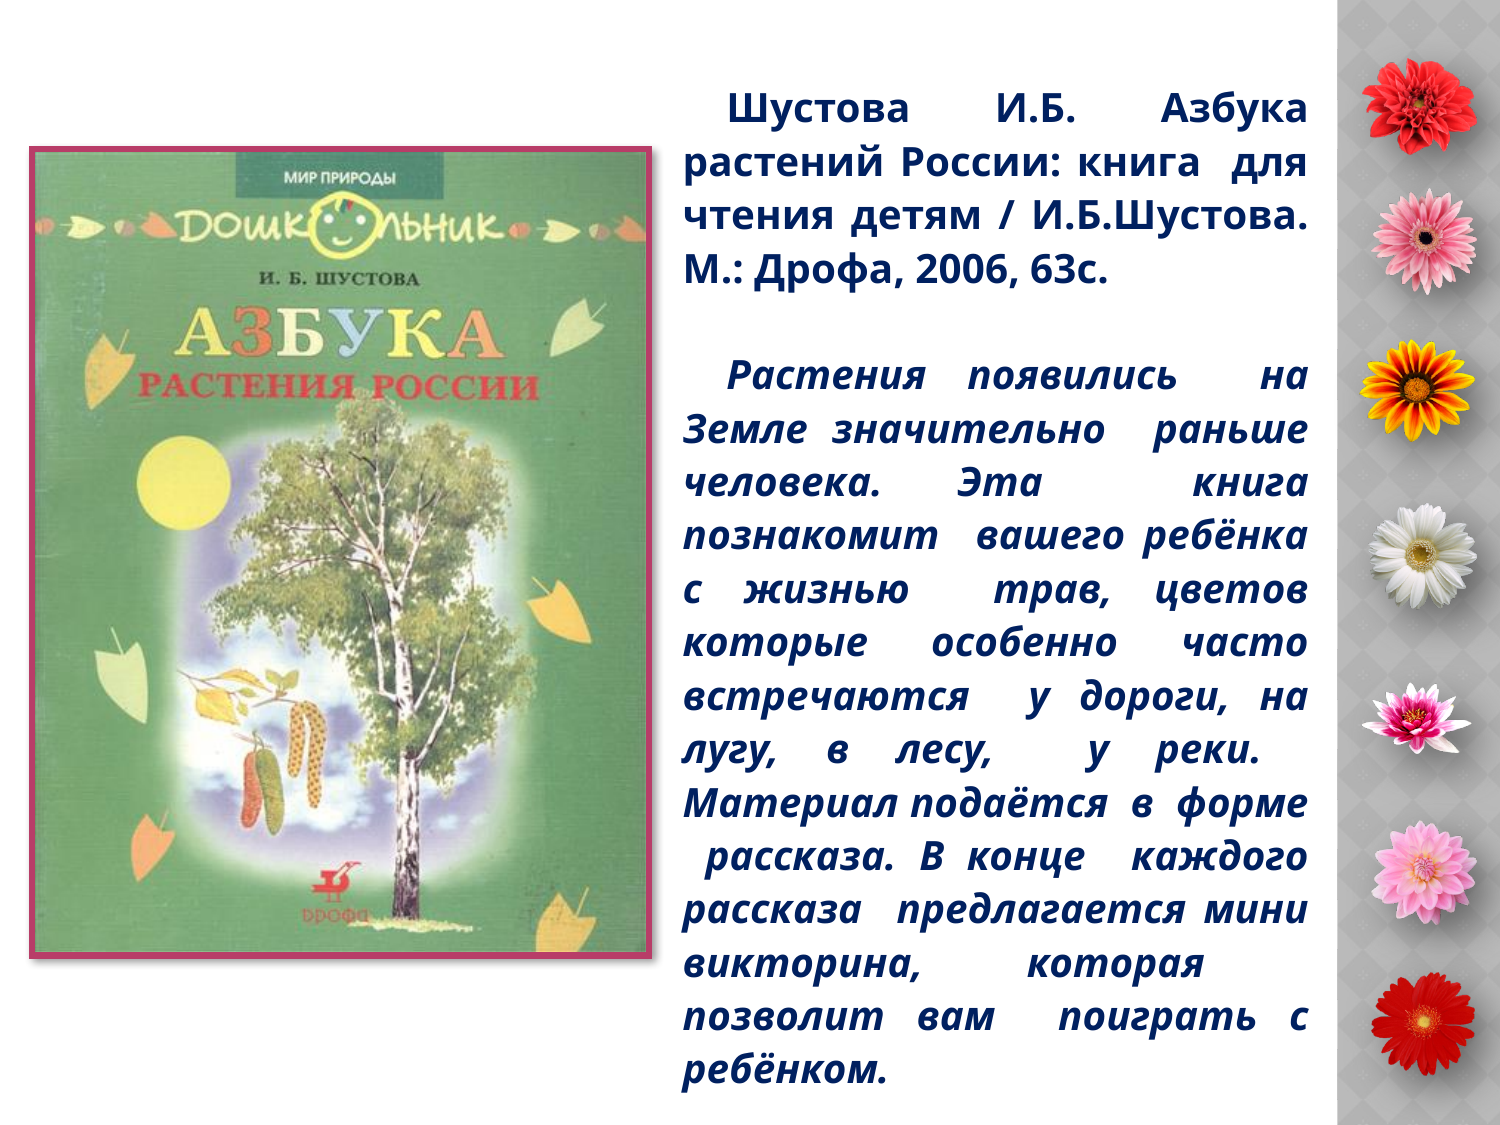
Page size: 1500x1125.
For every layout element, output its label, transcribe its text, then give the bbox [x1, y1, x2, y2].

picture [1370, 819, 1477, 926]
picture [1362, 58, 1477, 155]
picture [1368, 503, 1477, 610]
picture [1370, 187, 1477, 295]
picture [34, 151, 647, 953]
picture [1358, 339, 1475, 442]
picture [1358, 679, 1475, 756]
picture [1370, 972, 1475, 1076]
list Шустова И.Б. Азбука растений России: книга для чтения детям / И.Б.Шустова. М.: Дрофа, 2006, 63с. Растения появились на Земле значительно раньше человека. Эта книга познакомит вашего ребёнка с жизнью трав, цветов которые особенно часто встречаются у дороги, на лугу, в лесу, у реки. Материал подаётся в форме рассказа. В конце каждого рассказа предлагается мини викторина, которая позволит вам поиграть с ребёнком. [667, 70, 1325, 1125]
